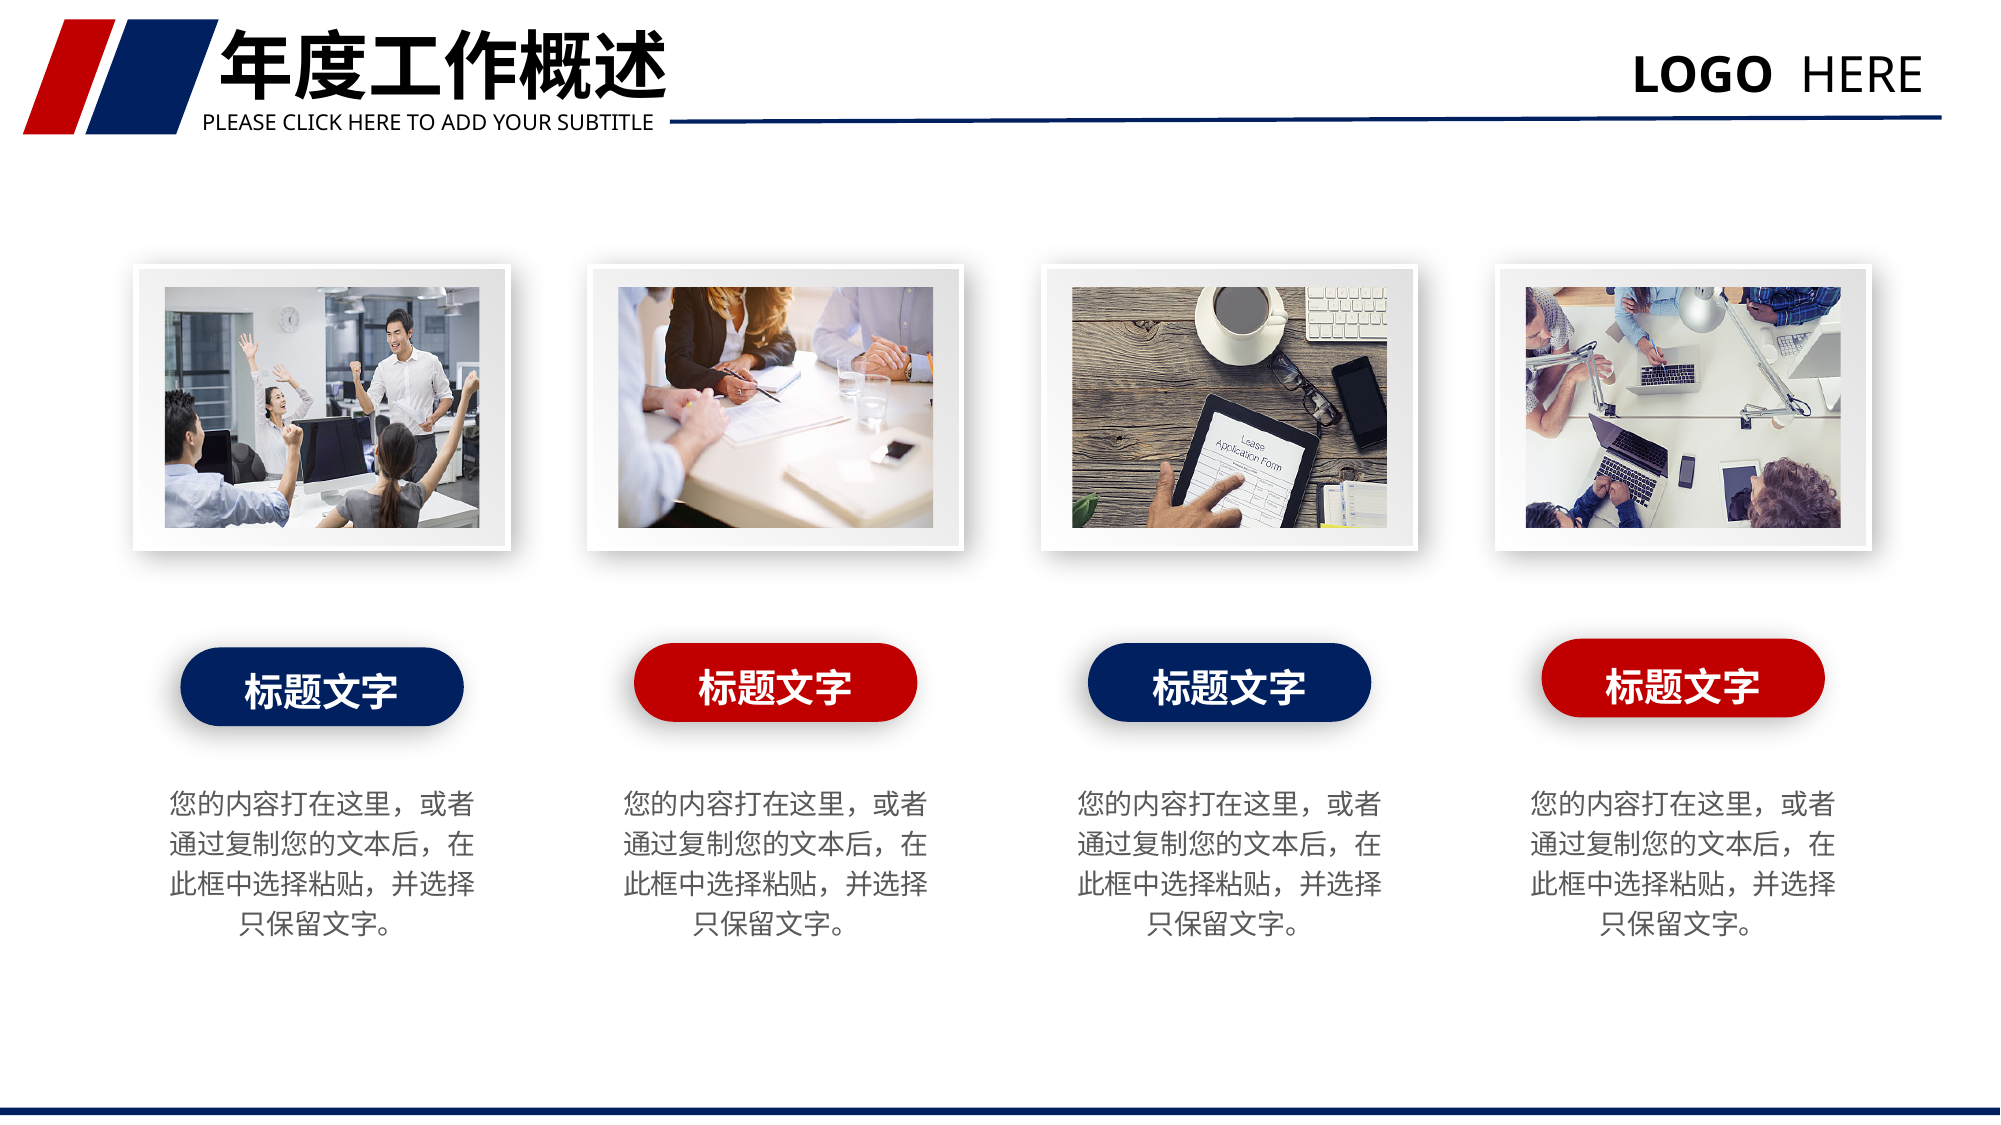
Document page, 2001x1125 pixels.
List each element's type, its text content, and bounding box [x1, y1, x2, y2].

text_box 年度工作概述 [203, 11, 684, 117]
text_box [1087, 638, 1372, 727]
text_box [1541, 637, 1825, 725]
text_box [680, 117, 1942, 122]
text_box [1043, 266, 1416, 549]
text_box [1497, 266, 1870, 549]
text_box 您的内容打在这里，或者通过复制您的文本后，在此框中选择粘贴，并选择只保留文字。 [1048, 768, 1411, 942]
text_box [0, 1107, 2000, 1116]
text_box LOGO HERE [1616, 35, 1939, 111]
text_box 您的内容打在这里，或者通过复制您的文本后，在此框中选择粘贴，并选择只保留文字。 [1502, 768, 1865, 942]
text_box [21, 18, 118, 136]
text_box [136, 266, 508, 549]
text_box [180, 643, 464, 731]
text_box 您的内容打在这里，或者通过复制您的文本后，在此框中选择粘贴，并选择只保留文字。 [141, 768, 504, 942]
text_box [83, 18, 203, 136]
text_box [634, 638, 918, 727]
text_box PLEASE CLICK HERE TO ADD YOUR SUBTITLE [187, 101, 670, 143]
text_box 您的内容打在这里，或者通过复制您的文本后，在此框中选择粘贴，并选择只保留文字。 [594, 768, 957, 942]
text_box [589, 266, 962, 549]
